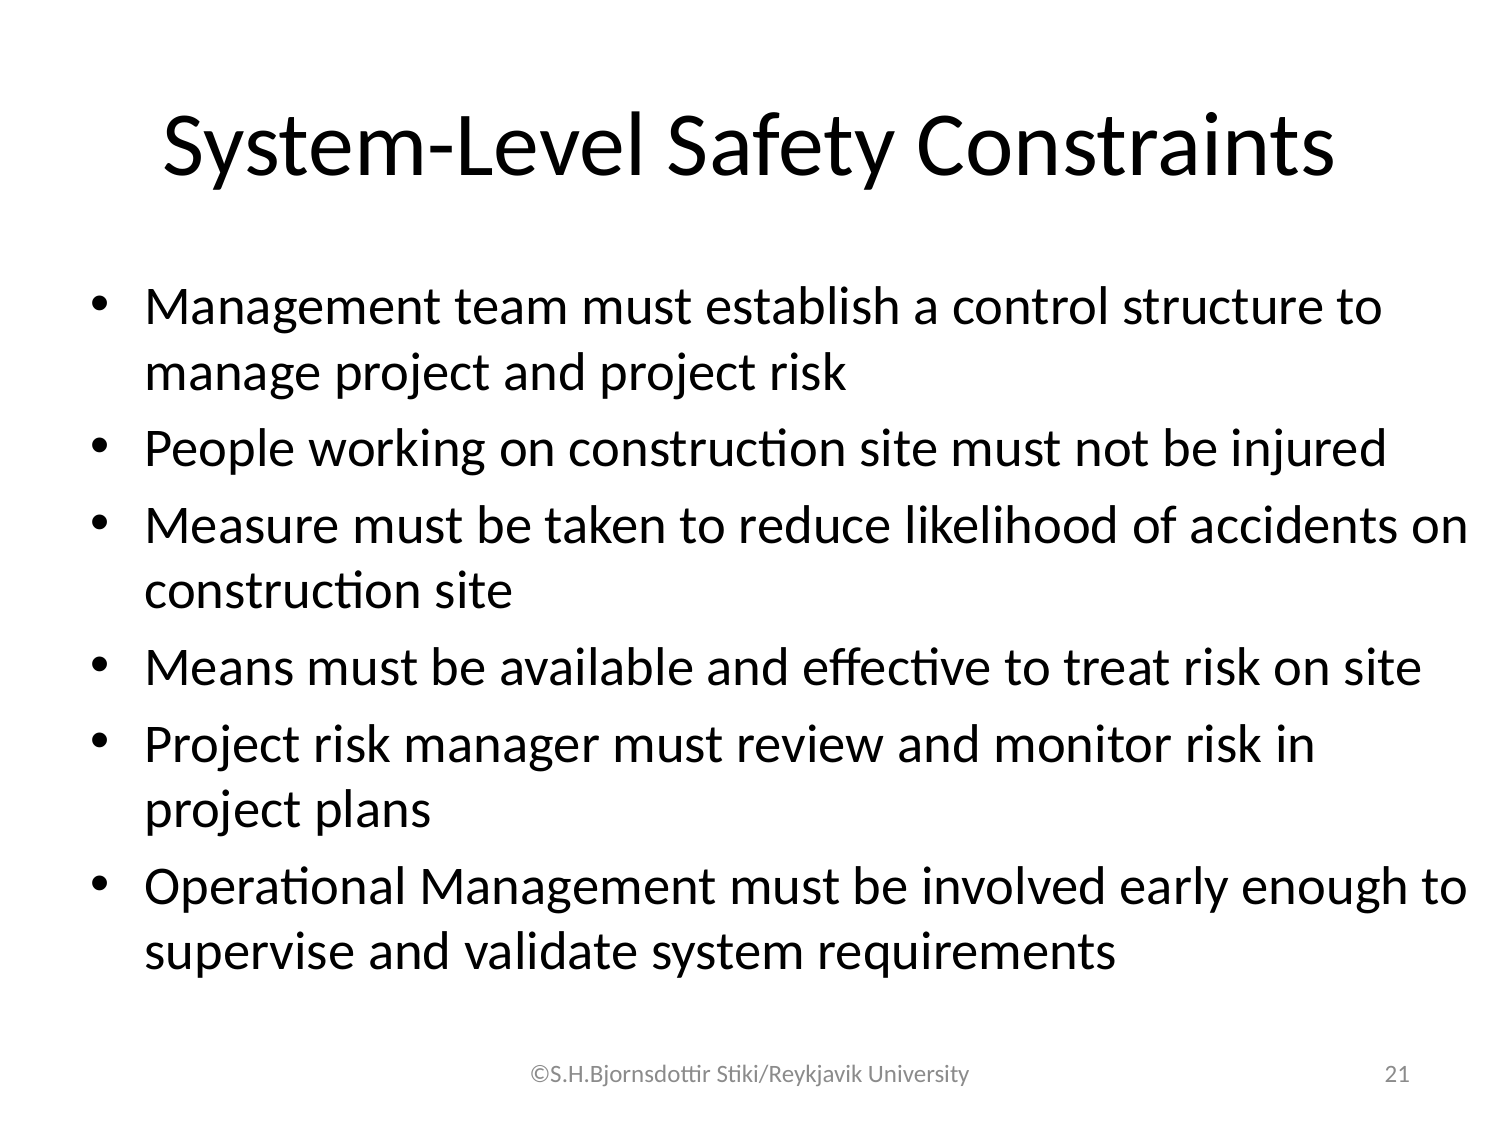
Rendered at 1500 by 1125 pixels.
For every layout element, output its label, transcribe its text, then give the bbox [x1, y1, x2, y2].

footer ©S.H.Bjornsdottir Stiki/Reykjavik University [512, 1042, 988, 1103]
title System-Level Safety Constraints [75, 45, 1425, 233]
slide_number 21 [1074, 1042, 1425, 1103]
list Management team must establish a control structure to manage project and project risk People working on construction site must not be injured Measure must be taken to reduce likelihood of accidents on construction site Means must be available and effective to treat risk on site Project risk manager must review and monitor risk in project plans Operational Management must be involved early enough to supervise and validate system requirements [75, 262, 1500, 1005]
